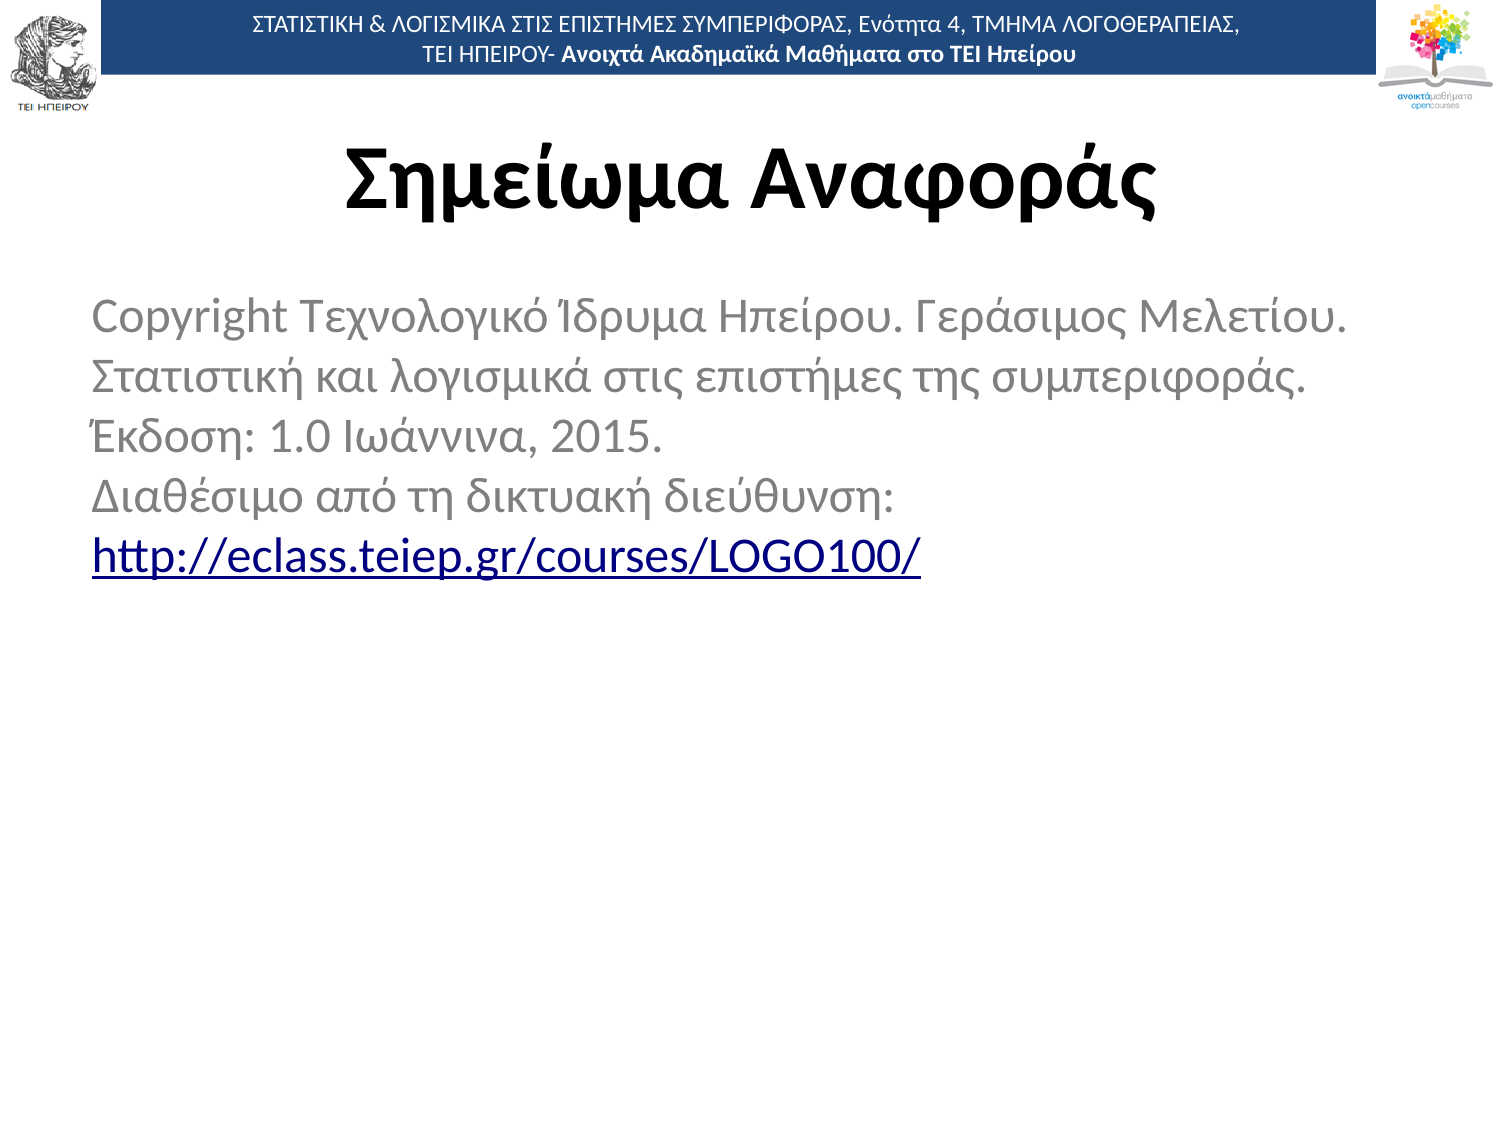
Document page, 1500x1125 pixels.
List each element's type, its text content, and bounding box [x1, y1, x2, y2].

text_box Copyright Τεχνολογικό Ίδρυμα Ηπείρου. Γεράσιμος Μελετίου. Στατιστική και λογισμικά στις επιστήμες της συμπεριφοράς. Έκδοση: 1.0 Ιωάννινα, 2015. Διαθέσιμο από τη δικτυακή διεύθυνση: http://eclass.teiep.gr/courses/LOGO100/ [76, 231, 1427, 851]
title Σημείωμα Αναφοράς [76, 78, 1427, 231]
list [1375, 0, 1500, 114]
picture [0, 0, 101, 114]
text_box ΣΤΑΤΙΣΤΙΚΗ & ΛΟΓΙΣΜΙΚΑ ΣΤΙΣ ΕΠΙΣΤΗΜΕΣ ΣΥΜΠΕΡΙΦΟΡΑΣ, Ενότητα 4, ΤΜΗΜΑ ΛΟΓΟΘΕΡΑΠΕΙΑΣ, ΤΕΙ ΗΠΕΙΡΟΥ- Ανοιχτά Ακαδημαϊκά Μαθήματα στο ΤΕΙ Ηπείρου [101, 0, 1373, 75]
